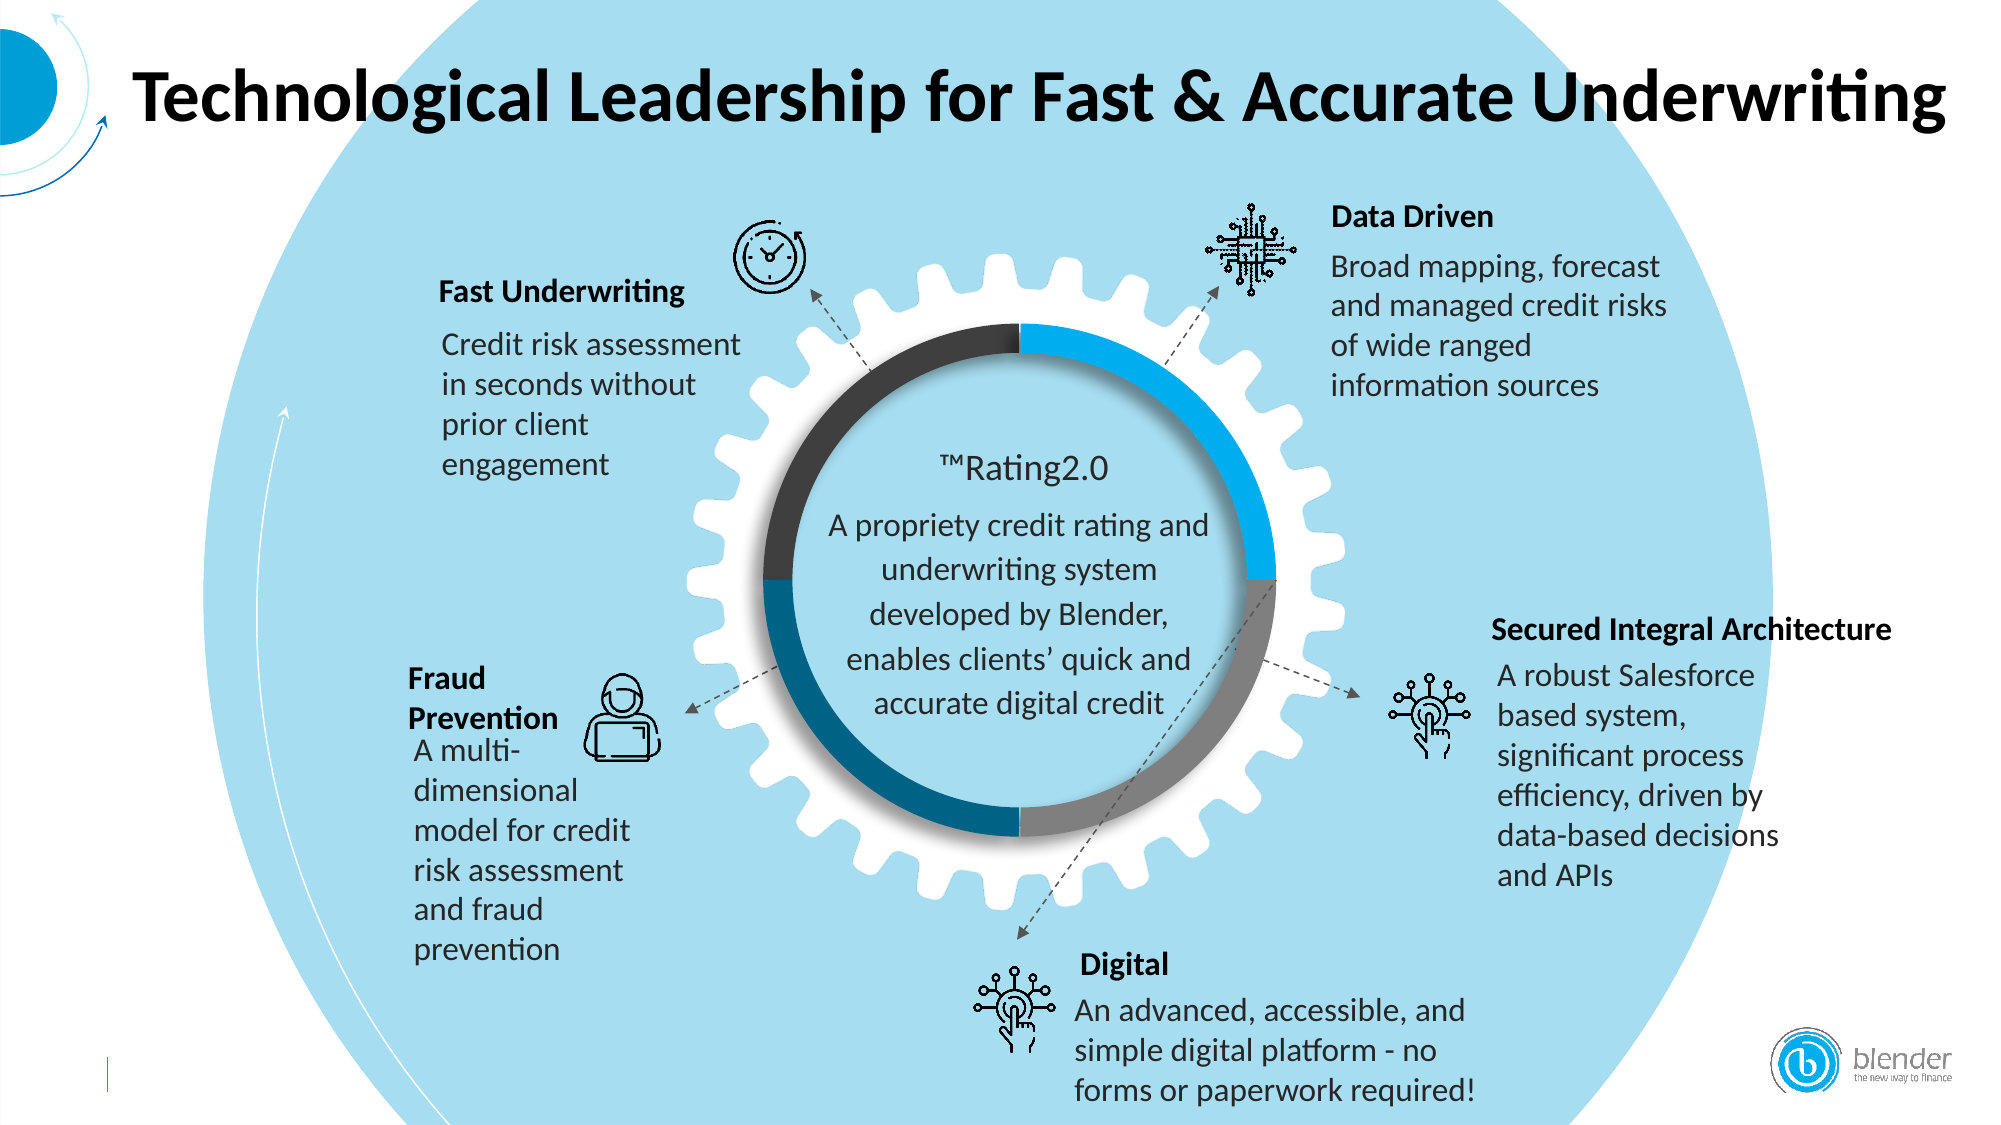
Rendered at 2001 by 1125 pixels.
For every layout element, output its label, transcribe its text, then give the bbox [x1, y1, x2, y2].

text_box Secured Integral Architecture [1476, 599, 1923, 655]
text_box Broad mapping, forecast and managed credit risks of wide ranged information sources [1315, 236, 1699, 411]
text_box [203, 144, 1685, 1124]
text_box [0, 0, 135, 1125]
picture [577, 672, 667, 762]
text_box Credit risk assessment in seconds without prior client engagement [426, 317, 681, 490]
text_box An advanced, accessible, and simple digital platform - no forms or paperwork required! [1059, 980, 1521, 1116]
text_box A robust Salesforce based system, significant process efficiency, driven by data-based decisions and APIs [1482, 645, 1797, 901]
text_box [762, 323, 1277, 837]
text_box Technological Leadership for Fast & Accurate Underwriting [138, 38, 2000, 144]
text_box Fast Underwriting [343, 261, 681, 317]
picture [686, 202, 1346, 664]
picture [686, 714, 1016, 910]
picture [1386, 673, 1473, 760]
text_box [1164, 285, 1220, 321]
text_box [1282, 648, 1361, 698]
text_box [1351, 264, 1773, 626]
picture [1020, 698, 1346, 910]
text_box [437, 0, 1539, 38]
text_box [256, 406, 1731, 1124]
text_box A multi-dimensional model for credit risk assessment and fraud prevention [398, 720, 687, 975]
picture [971, 966, 1058, 1053]
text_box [1016, 821, 1020, 940]
text_box Digital [1065, 934, 1277, 980]
picture [1767, 1022, 1960, 1095]
text_box Data Driven [1316, 187, 1608, 236]
text_box Fraud Prevention [393, 648, 611, 744]
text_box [809, 288, 874, 321]
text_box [684, 664, 757, 714]
